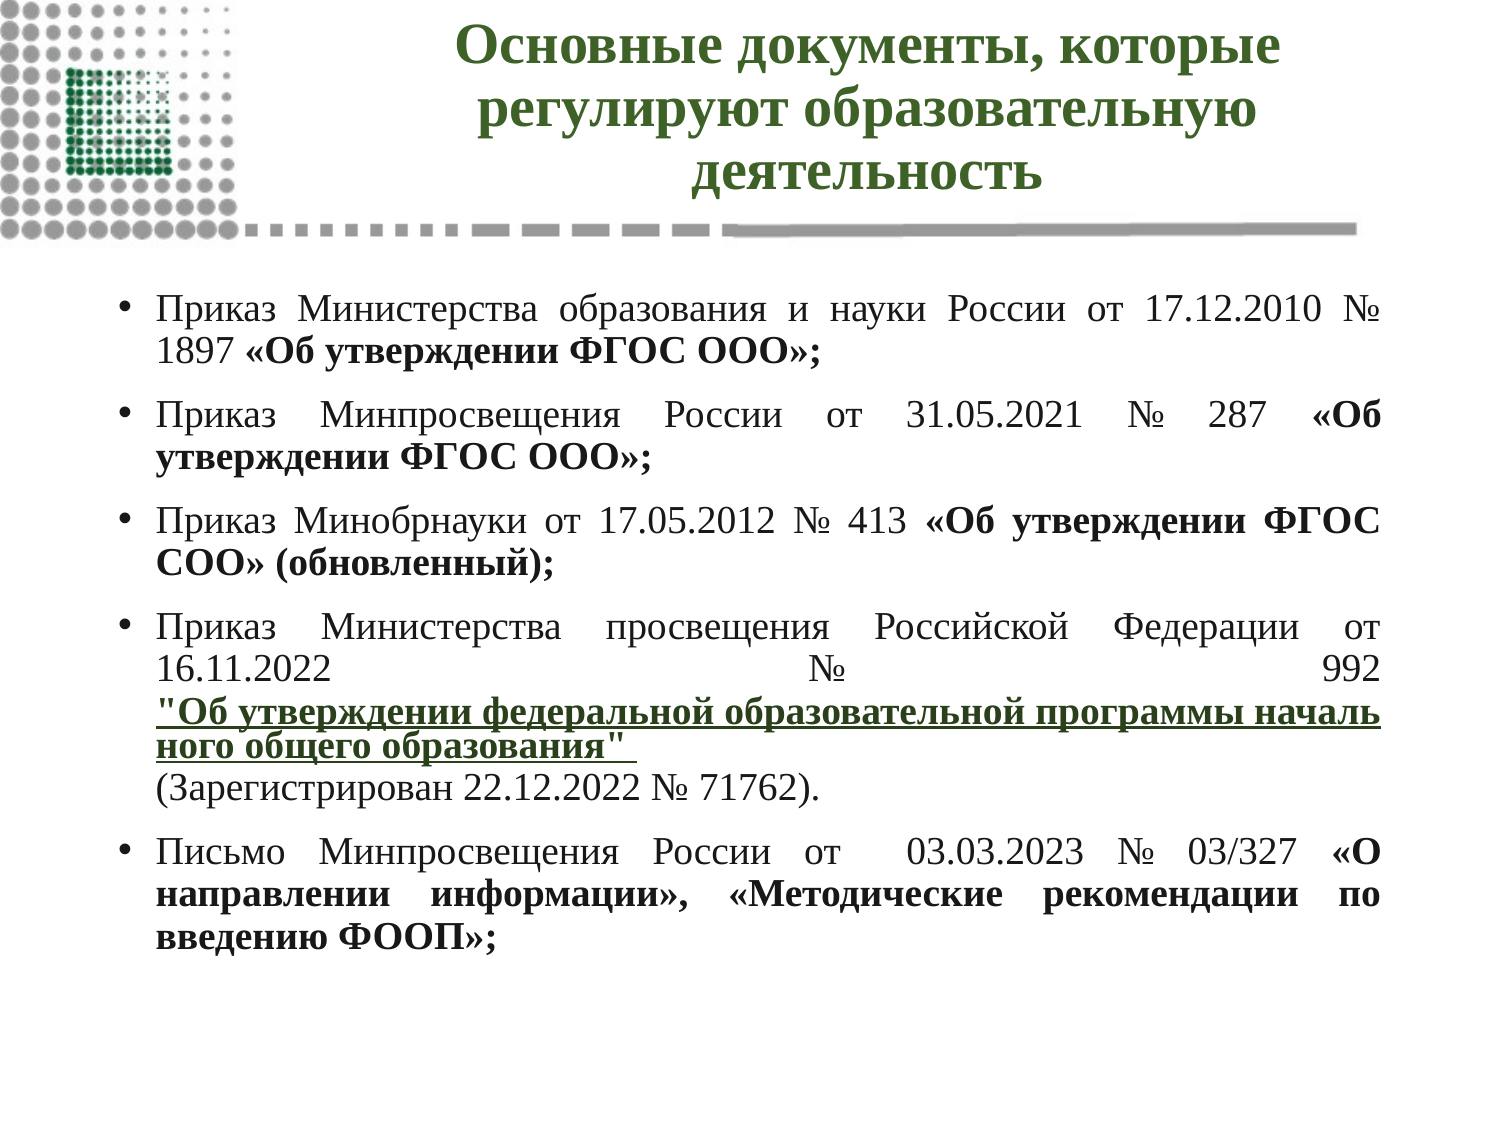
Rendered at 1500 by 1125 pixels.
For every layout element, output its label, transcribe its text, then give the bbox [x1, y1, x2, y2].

list Приказ Министерства образования и науки России от 17.12.2010 № 1897 «Об утверждении ФГОС ООО»; Приказ Минпросвещения России от 31.05.2021 № 287 «Об утверждении ФГОС ООО»; Приказ Минобрнауки от 17.05.2012 № 413 «Об утверждении ФГОС СОО» (обновленный); Приказ Министерства просвещения Российской Федерации от 16.11.2022 № 992 "Об утверждении федеральной образовательной программы начального общего образования" (Зарегистрирован 22.12.2022 № 71762). Письмо Минпросвещения России от 03.03.2023 № 03/327 «О направлении информации», «Методические рекомендации по введению ФООП»; [103, 279, 1397, 1014]
picture [0, 0, 1500, 1125]
title Основные документы, которые регулируют образовательную деятельность [279, 0, 1456, 217]
